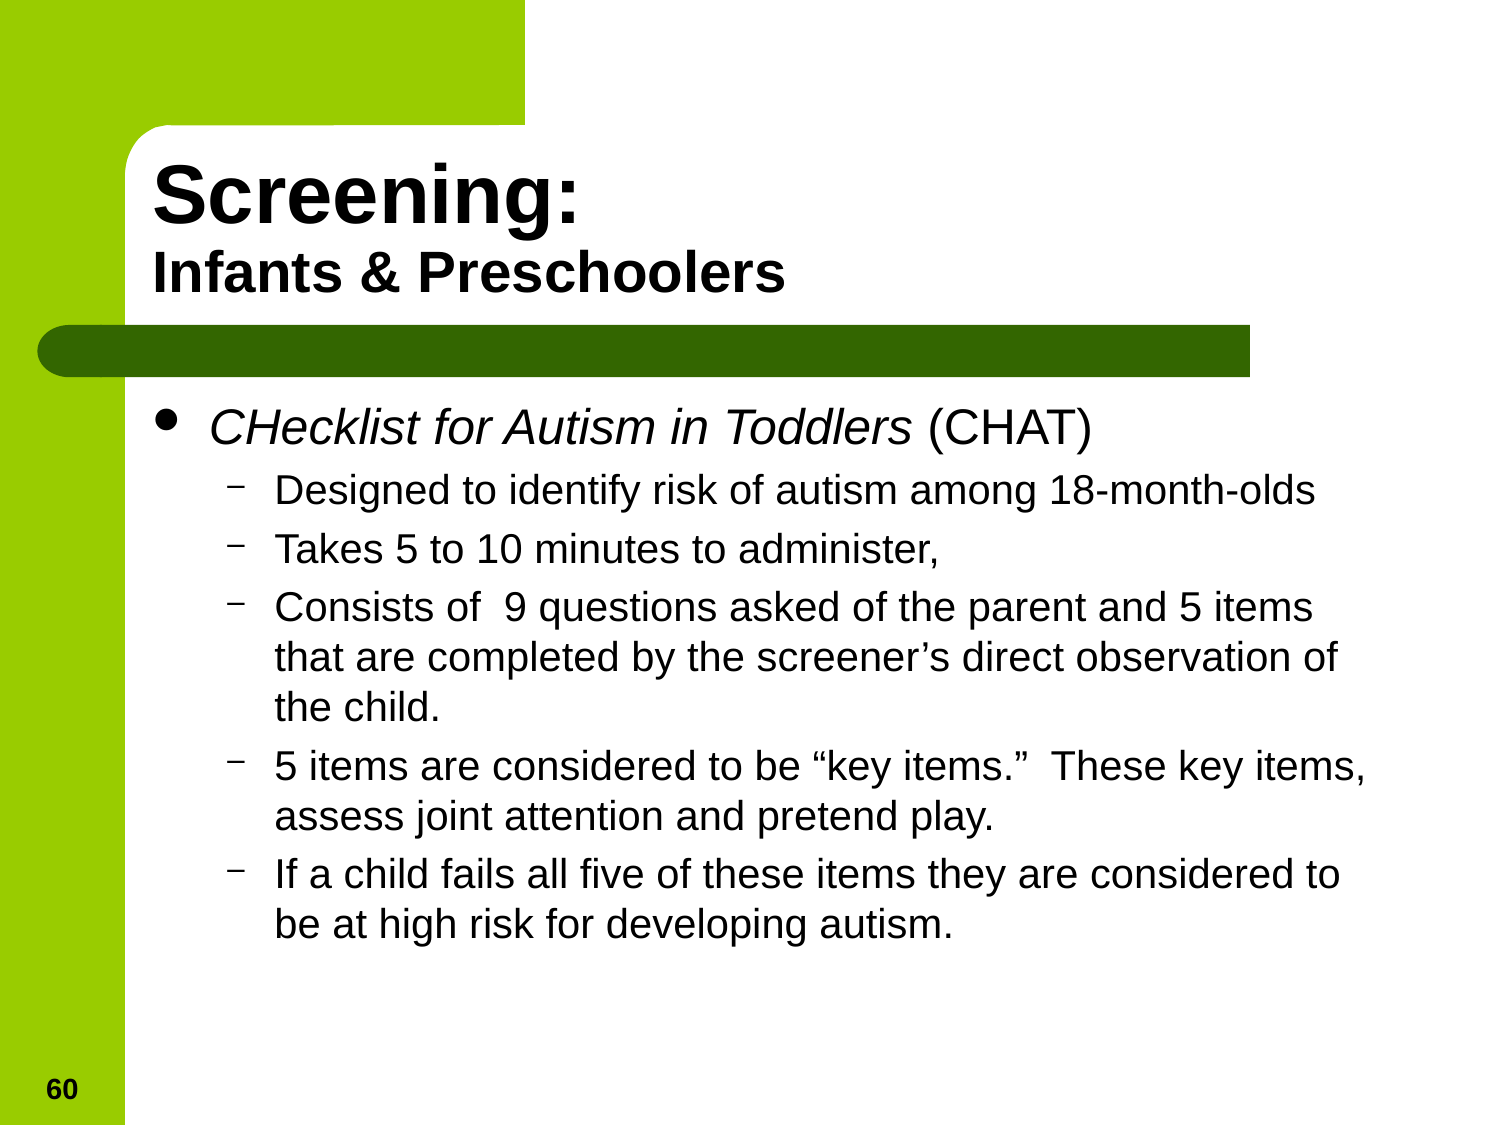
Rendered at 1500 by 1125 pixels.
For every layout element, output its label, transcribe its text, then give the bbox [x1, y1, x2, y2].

slide_number 60 [0, 1032, 126, 1113]
title Screening: Infants & Preschoolers [137, 124, 1438, 313]
list CHecklist for Autism in Toddlers (CHAT) Designed to identify risk of autism among 18-month-olds Takes 5 to 10 minutes to administer, Consists of 9 questions asked of the parent and 5 items that are completed by the screener’s direct observation of the child. 5 items are considered to be “key items.” These key items, assess joint attention and pretend play. If a child fails all five of these items they are considered to be at high risk for developing autism. [137, 387, 1400, 999]
